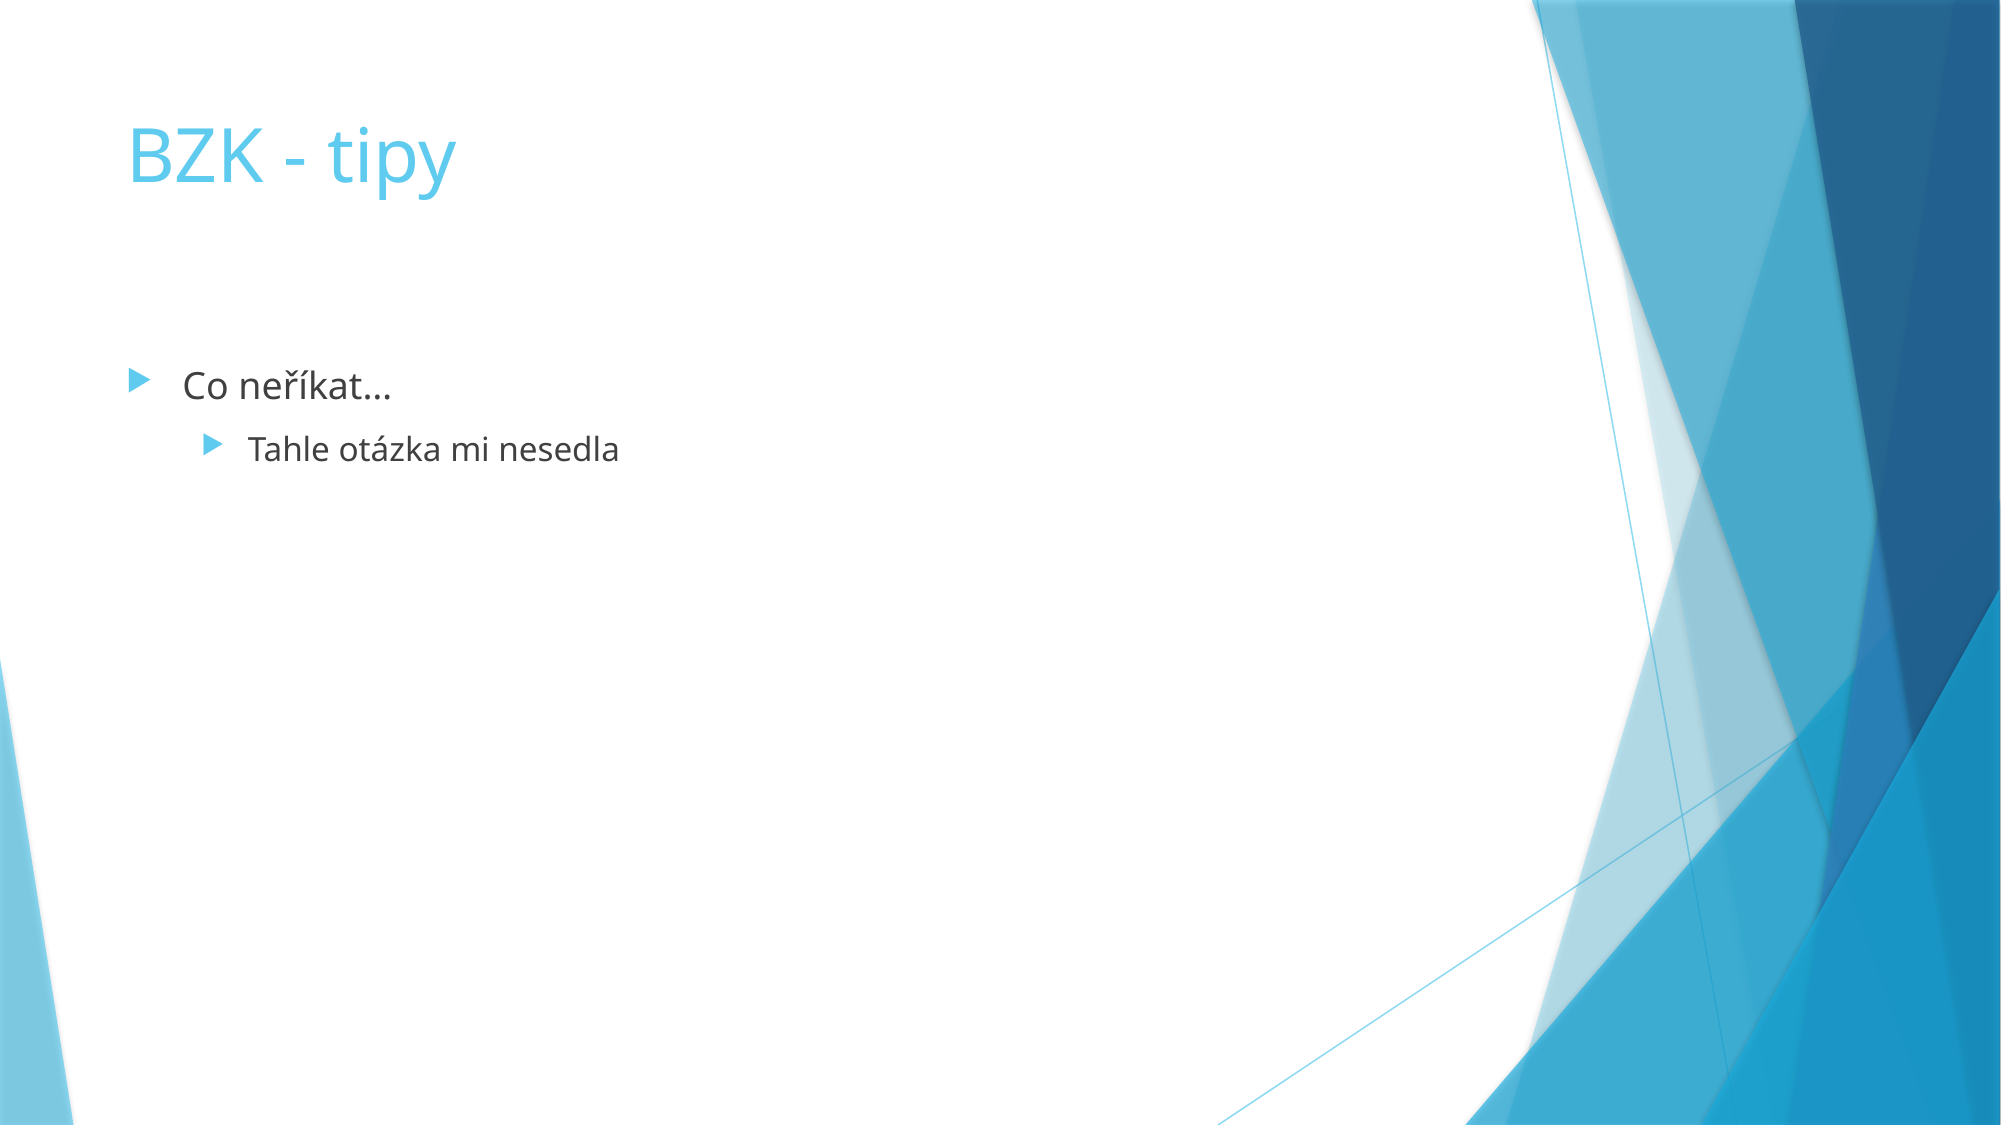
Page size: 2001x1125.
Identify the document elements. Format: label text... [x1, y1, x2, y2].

list Co neříkat… Tahle otázka mi nesedla [111, 354, 1522, 992]
title BZK - tipy [111, 99, 1522, 317]
